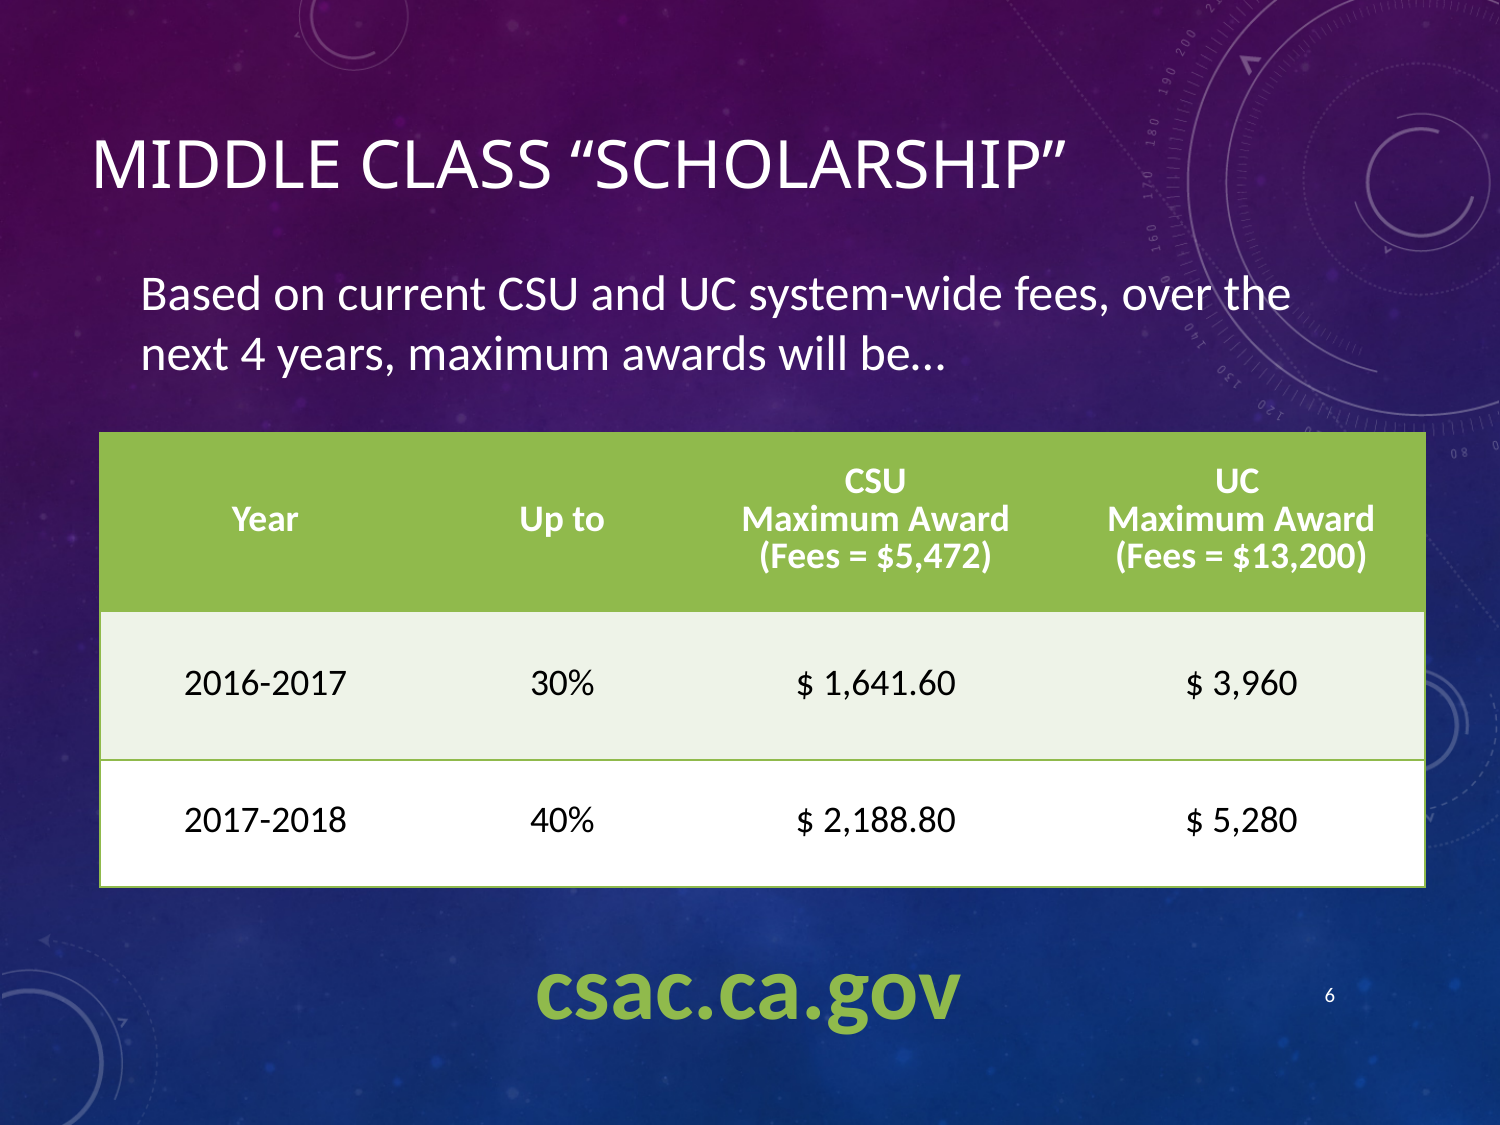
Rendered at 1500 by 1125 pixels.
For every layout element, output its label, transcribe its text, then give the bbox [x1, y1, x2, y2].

title Middle Class “Scholarship” [75, 42, 1350, 282]
table_cell 30% [431, 612, 694, 759]
picture [0, 0, 1500, 1125]
text_box csac.ca.gov [147, 920, 1350, 1046]
slide_number 6 [1281, 963, 1350, 1025]
table_header CSU Maximum Award (Fees = $5,472) [694, 433, 1058, 611]
table_cell $ 3,960 [1058, 612, 1424, 759]
table_header Up to [431, 433, 694, 611]
table_cell $ 5,280 [1058, 761, 1424, 886]
table_cell $ 1,641.60 [694, 612, 1058, 759]
list Based on current CSU and UC system-wide fees, over the next 4 years, maximum awards will be… [125, 250, 1375, 390]
table_cell 2016-2017 [101, 612, 431, 759]
table_header UC Maximum Award (Fees = $13,200) [1058, 433, 1424, 611]
table_cell 2017-2018 [101, 761, 431, 886]
table_cell 40% [431, 761, 694, 886]
table_header Year [101, 433, 431, 611]
table_cell $ 2,188.80 [694, 761, 1058, 886]
